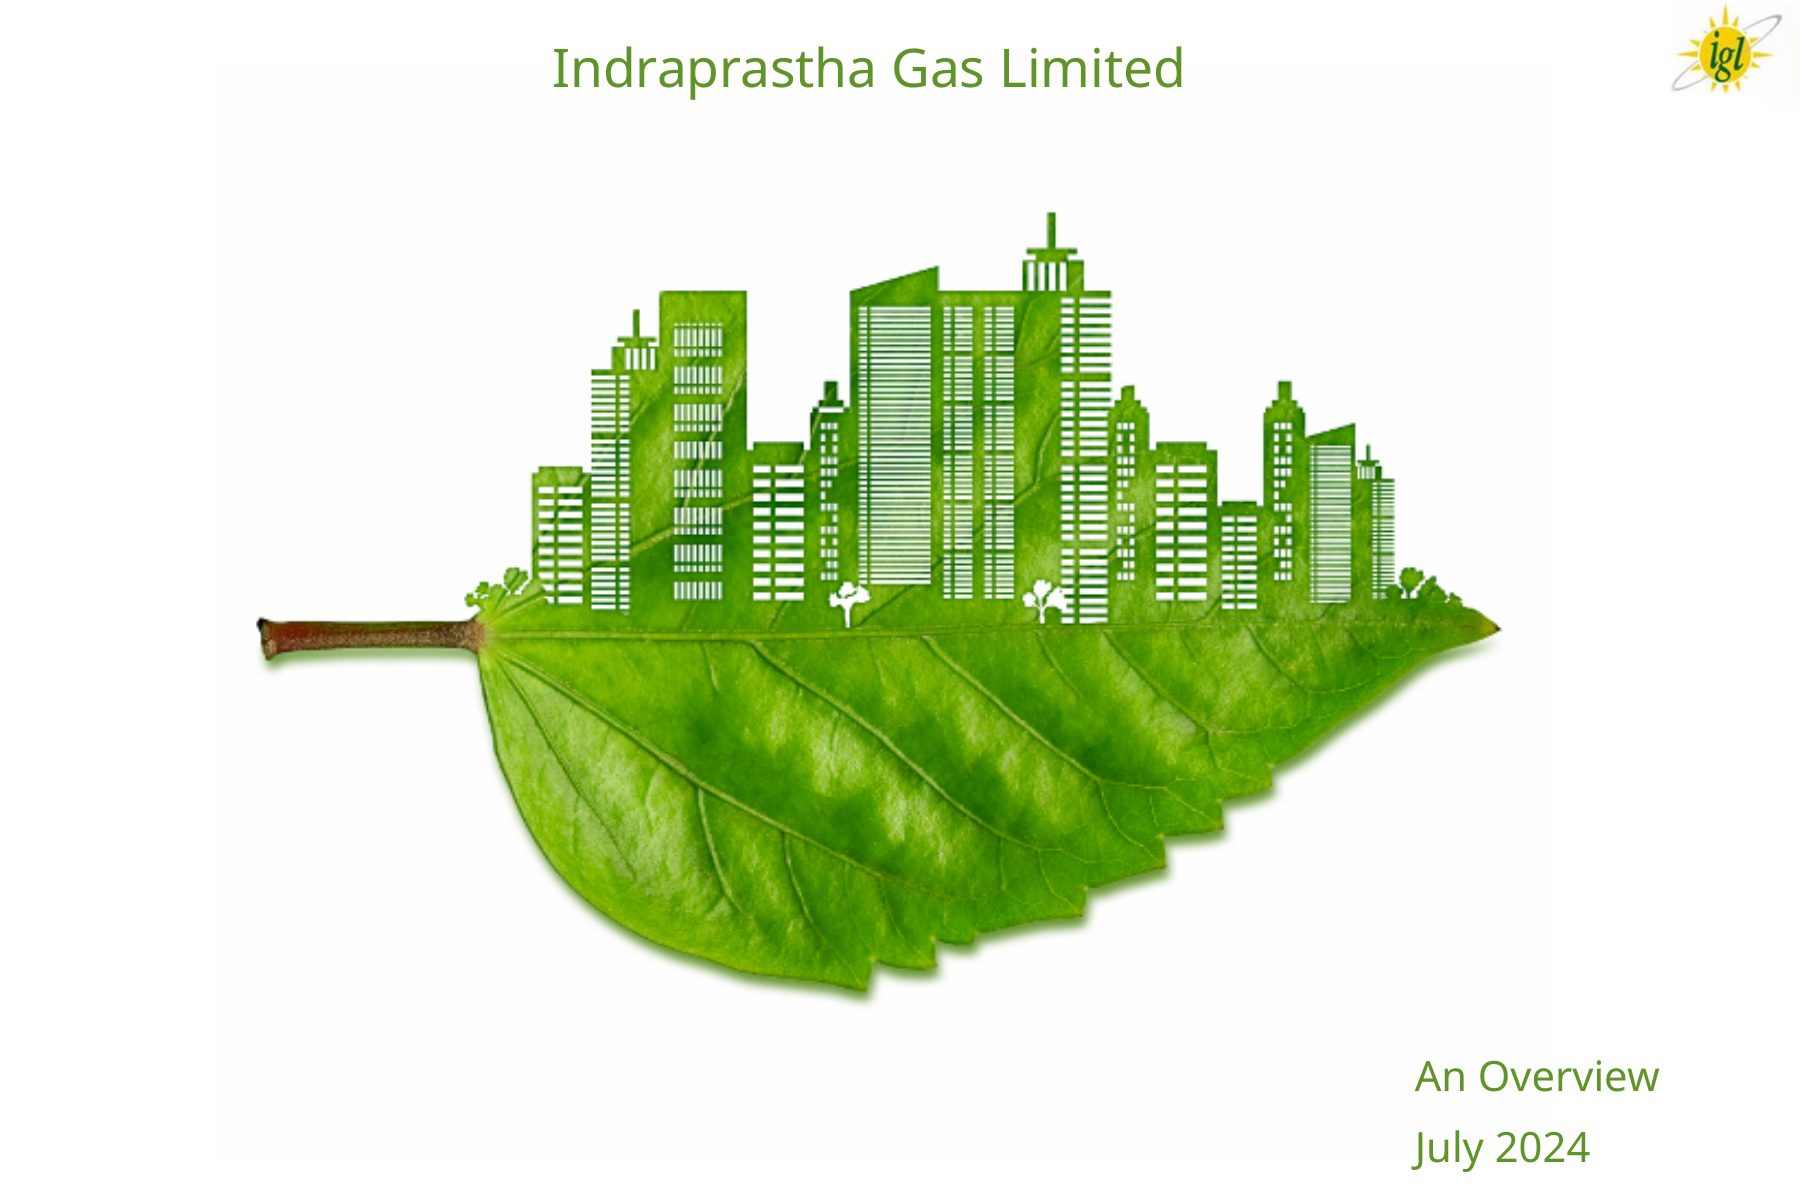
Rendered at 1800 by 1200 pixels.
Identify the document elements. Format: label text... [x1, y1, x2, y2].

text_box An Overview July 2024 [1400, 1042, 1800, 1179]
picture [12, 0, 1800, 1163]
text_box Indraprastha Gas Limited [537, 26, 1321, 59]
